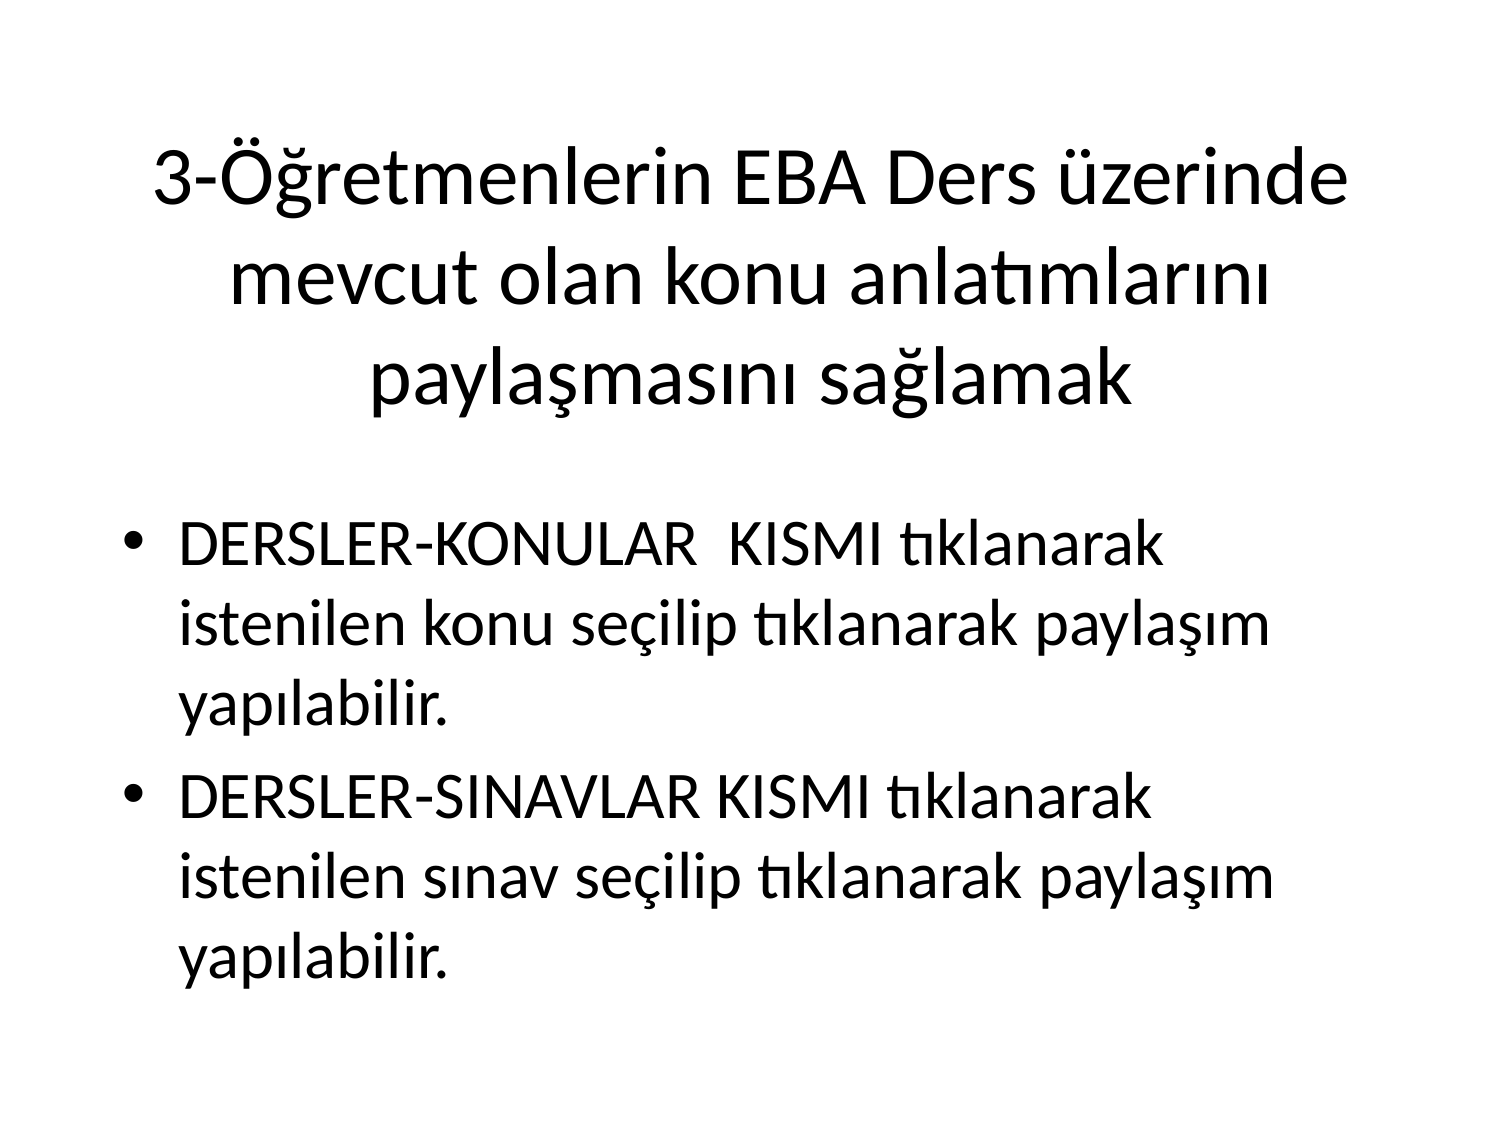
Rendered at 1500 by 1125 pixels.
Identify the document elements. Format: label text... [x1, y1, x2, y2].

text_box 3-Öğretmenlerin EBA Ders üzerinde mevcut olan konu anlatımlarını paylaşmasını sağlamak [76, 113, 1427, 302]
text_box DERSLER-KONULAR KISMI tıklanarak istenilen konu seçilip tıklanarak paylaşım yapılabilir. DERSLER-SINAVLAR KISMI tıklanarak istenilen sınav seçilip tıklanarak paylaşım yapılabilir. [107, 491, 1397, 816]
